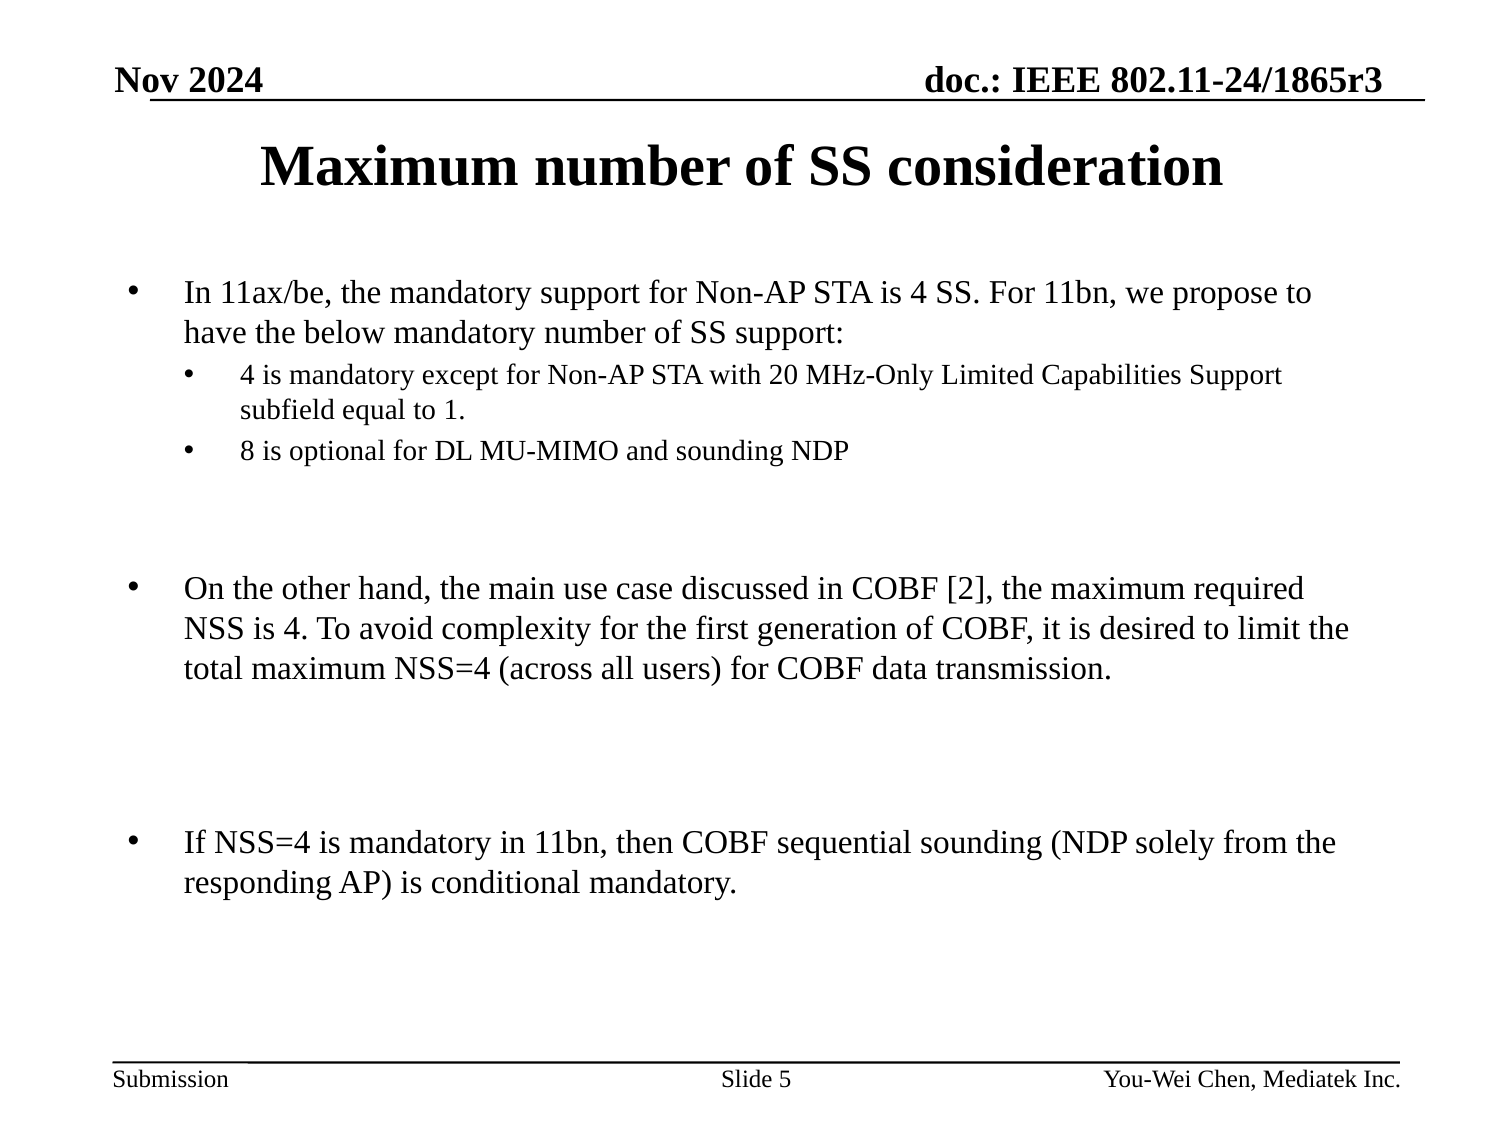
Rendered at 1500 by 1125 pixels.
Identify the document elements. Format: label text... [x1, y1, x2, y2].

footer You-Wei Chen, Mediatek Inc. [1098, 1061, 1402, 1093]
title Maximum number of SS consideration [112, 112, 1388, 213]
list In 11ax/be, the mandatory support for Non-AP STA is 4 SS. For 11bn, we propose to have the below mandatory number of SS support: 4 is mandatory except for Non-AP STA with 20 MHz-Only Limited Capabilities Support subfield equal to 1. 8 is optional for DL MU-MIMO and sounding NDP On the other hand, the main use case discussed in COBF [2], the maximum required NSS is 4. To avoid complexity for the first generation of COBF, it is desired to limit the total maximum NSS=4 (across all users) for COBF data transmission. If NSS=4 is mandatory in 11bn, then COBF sequential sounding (NDP solely from the responding AP) is conditional mandatory. [112, 262, 1388, 1001]
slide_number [114, 0, 265, 101]
slide_number Slide 5 [712, 1061, 800, 1093]
